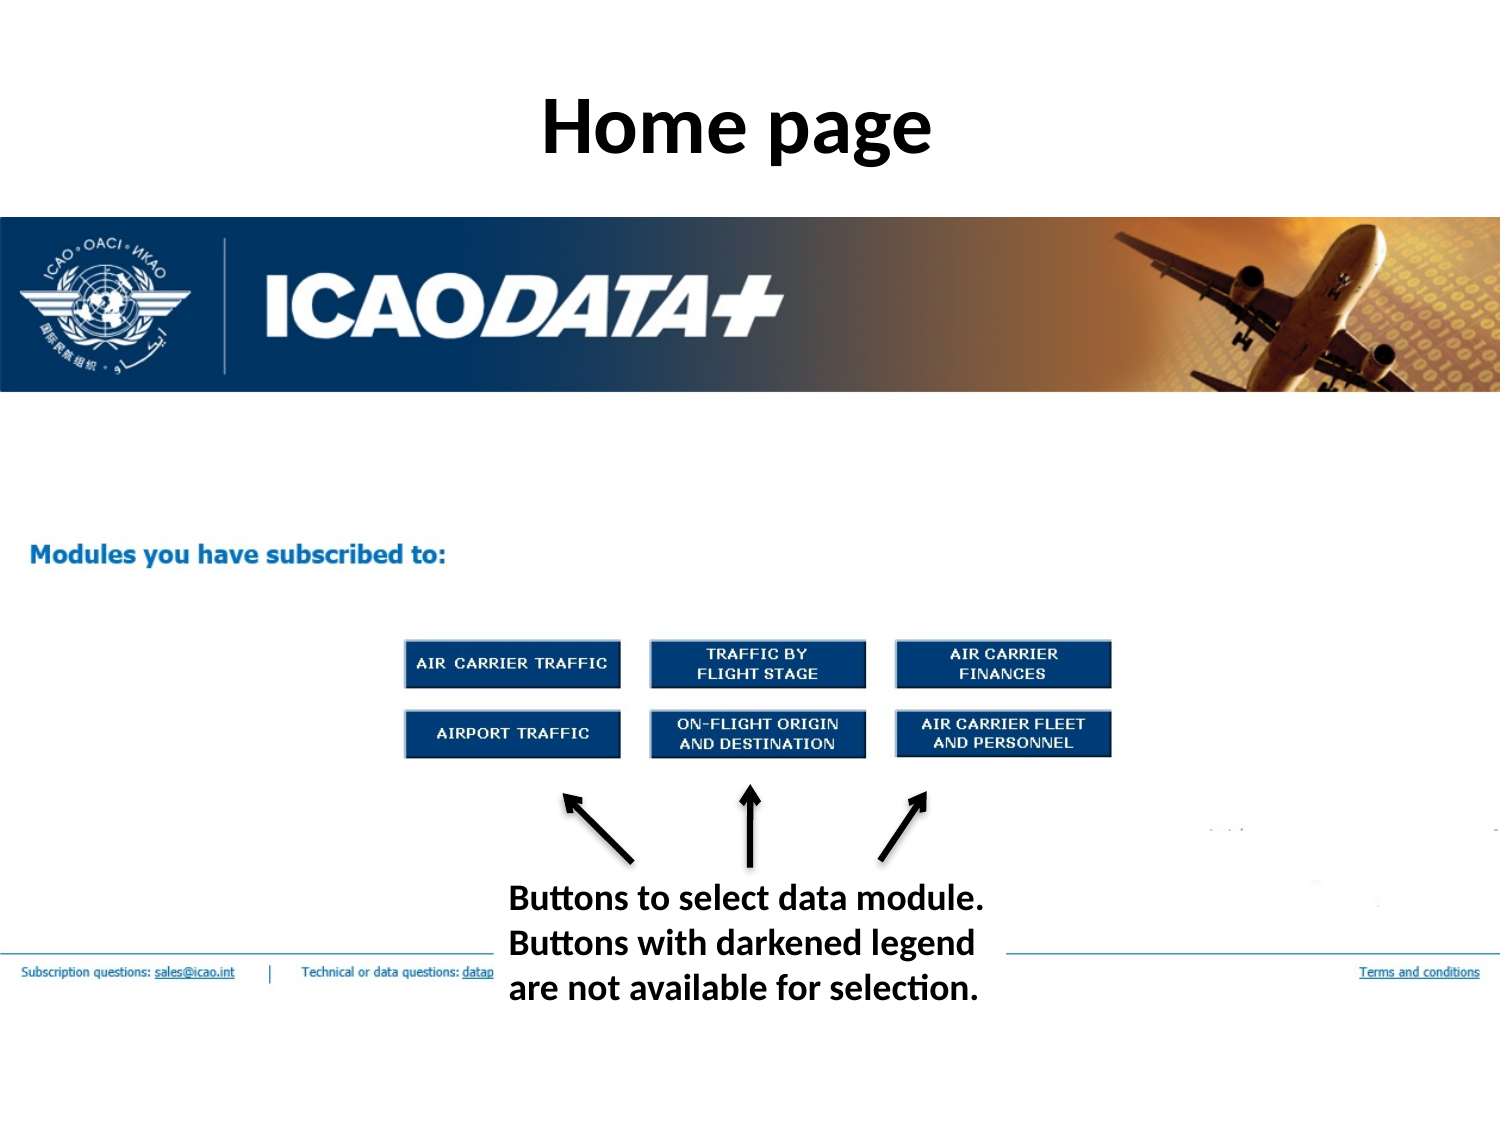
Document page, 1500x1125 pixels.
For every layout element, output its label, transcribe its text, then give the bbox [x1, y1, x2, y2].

text_box Home page [62, 62, 1413, 178]
picture [0, 217, 1500, 1000]
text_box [493, 783, 1007, 1035]
